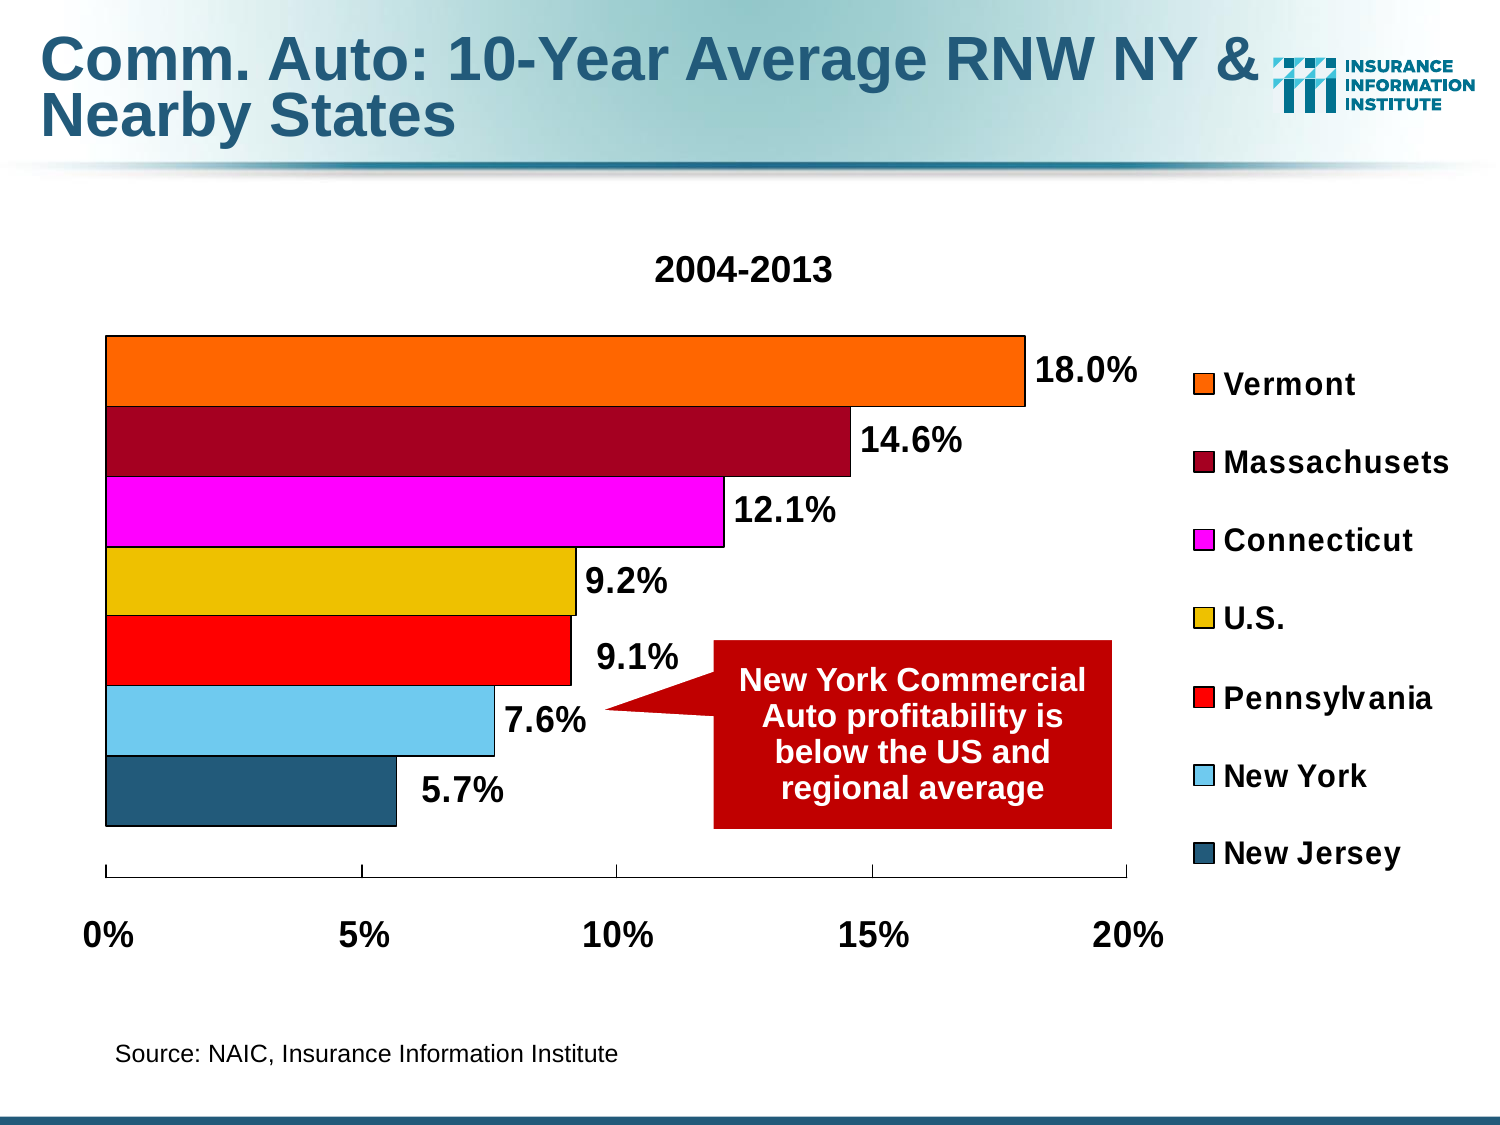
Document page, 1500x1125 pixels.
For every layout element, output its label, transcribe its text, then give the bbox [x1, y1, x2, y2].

picture [0, 0, 1500, 189]
text_box 2004-2013 [99, 237, 1388, 273]
title Comm. Auto: 10-Year Average RNW NY & Nearby States [33, 28, 1308, 155]
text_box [57, 275, 1500, 1050]
